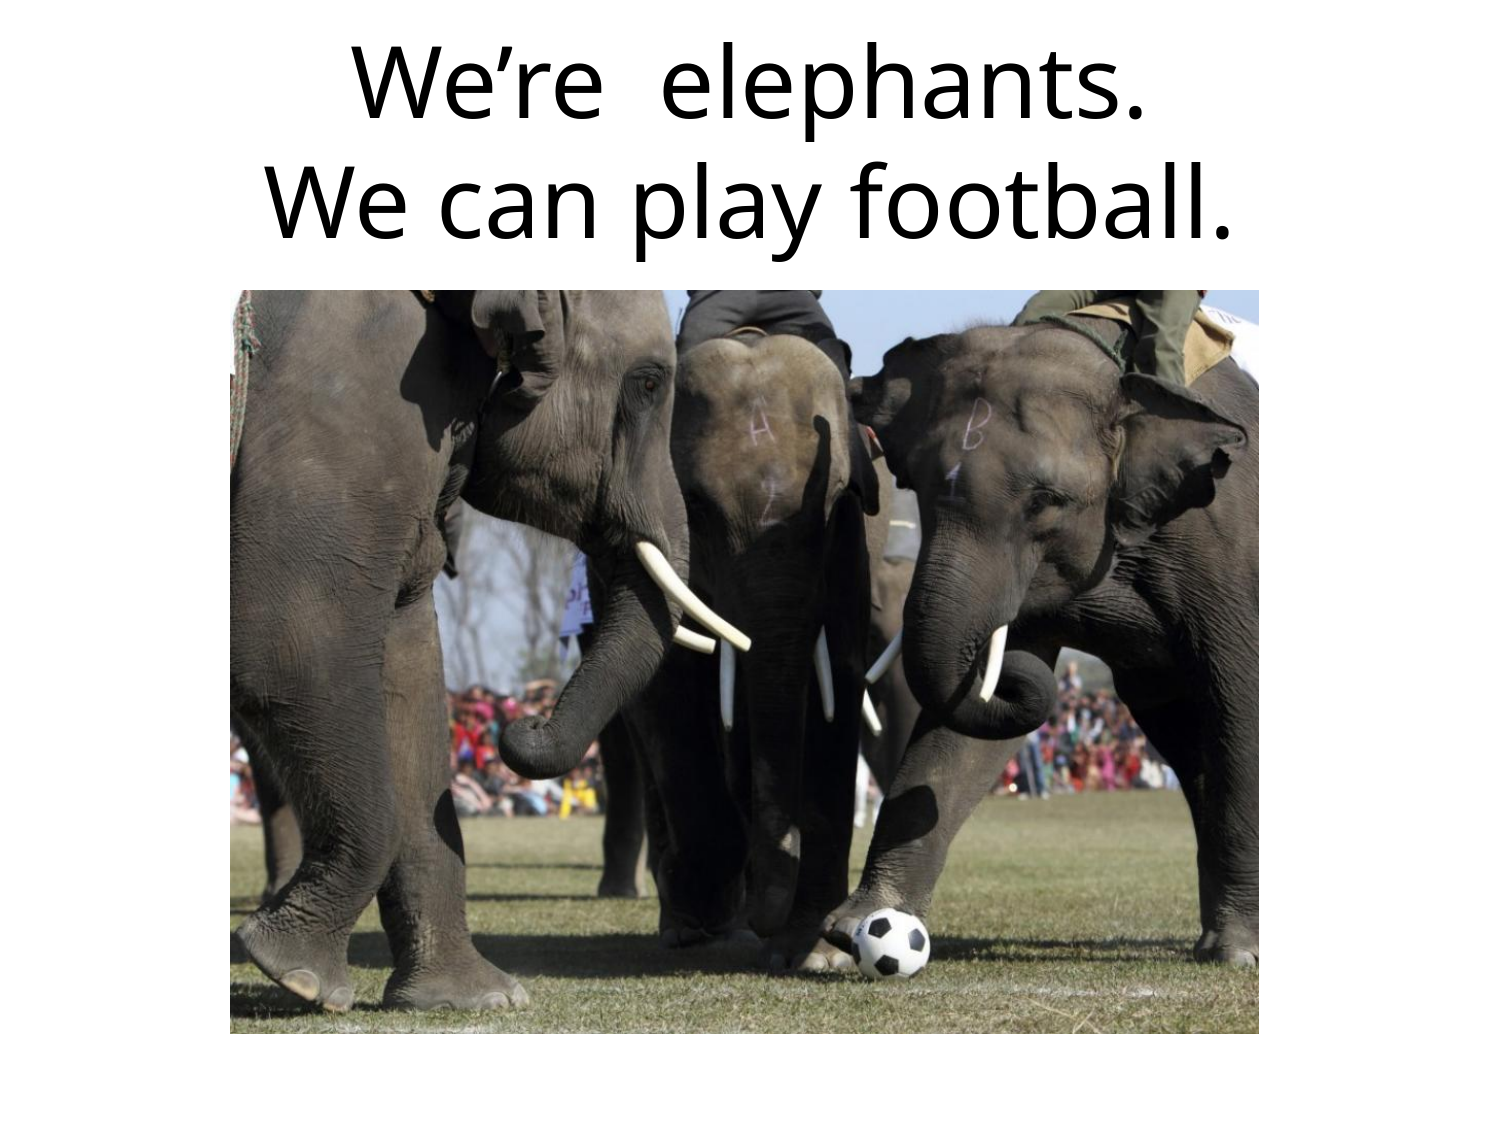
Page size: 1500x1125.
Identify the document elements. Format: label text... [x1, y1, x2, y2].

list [229, 290, 1259, 1034]
title We’re elephants. We can play football. [75, 45, 1425, 233]
